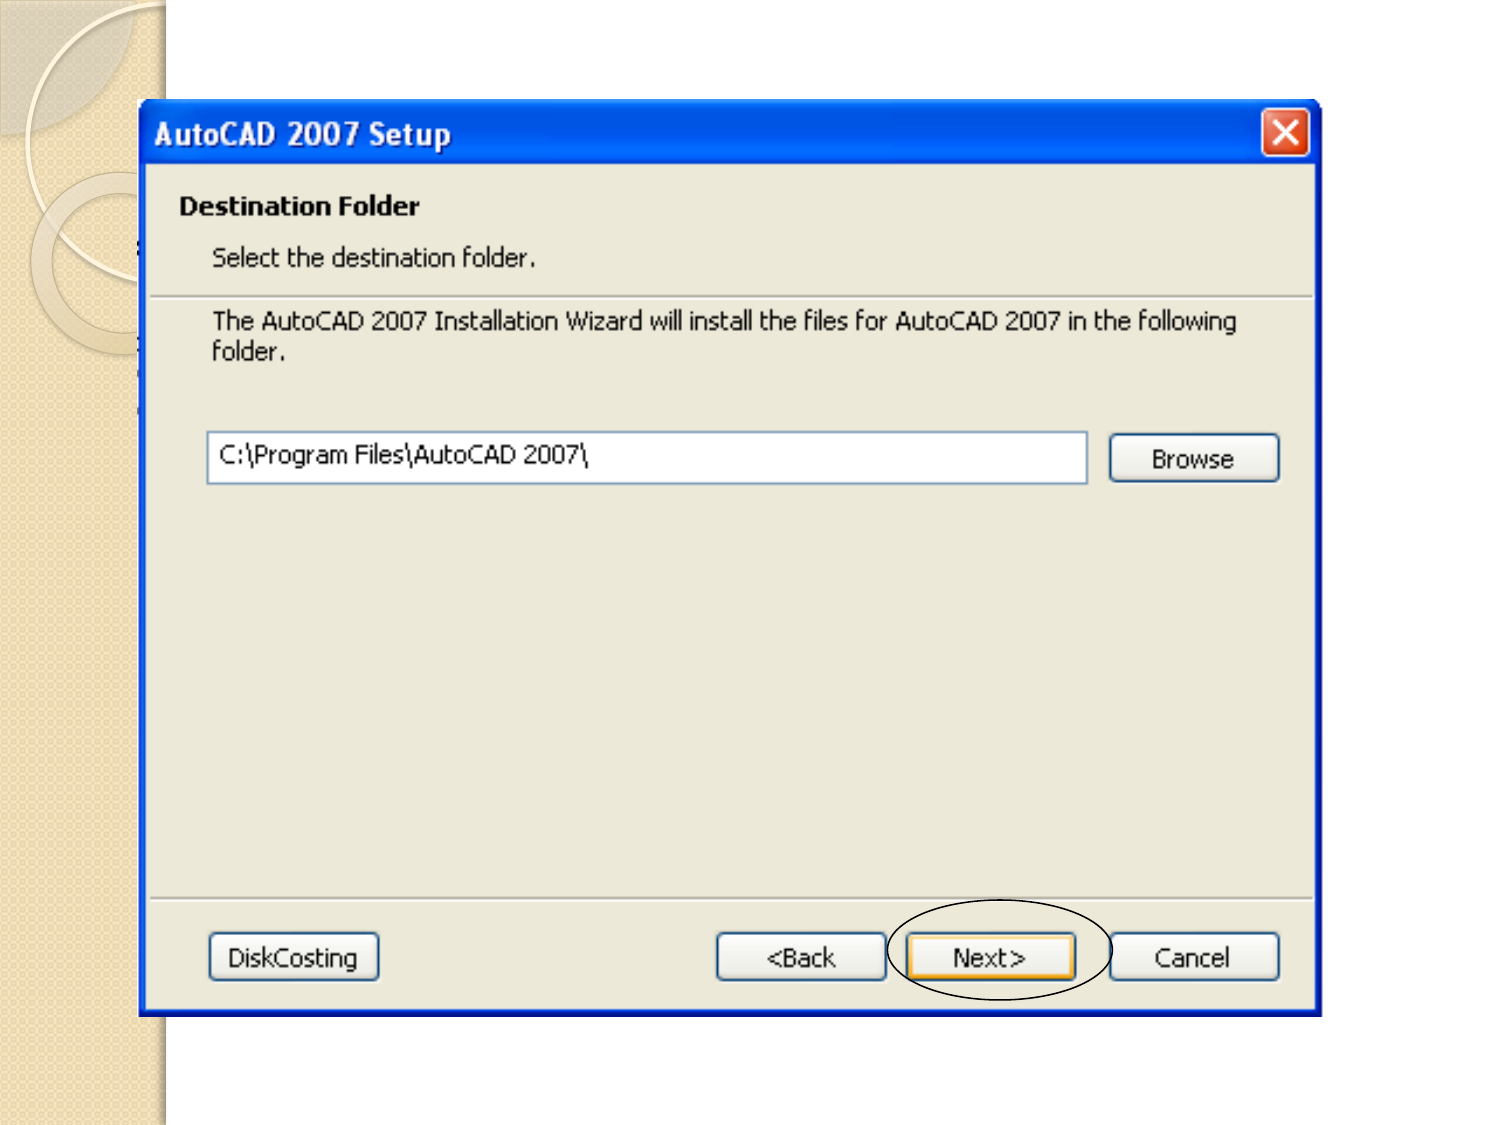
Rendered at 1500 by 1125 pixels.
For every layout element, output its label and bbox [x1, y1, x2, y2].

picture [137, 99, 1326, 1017]
